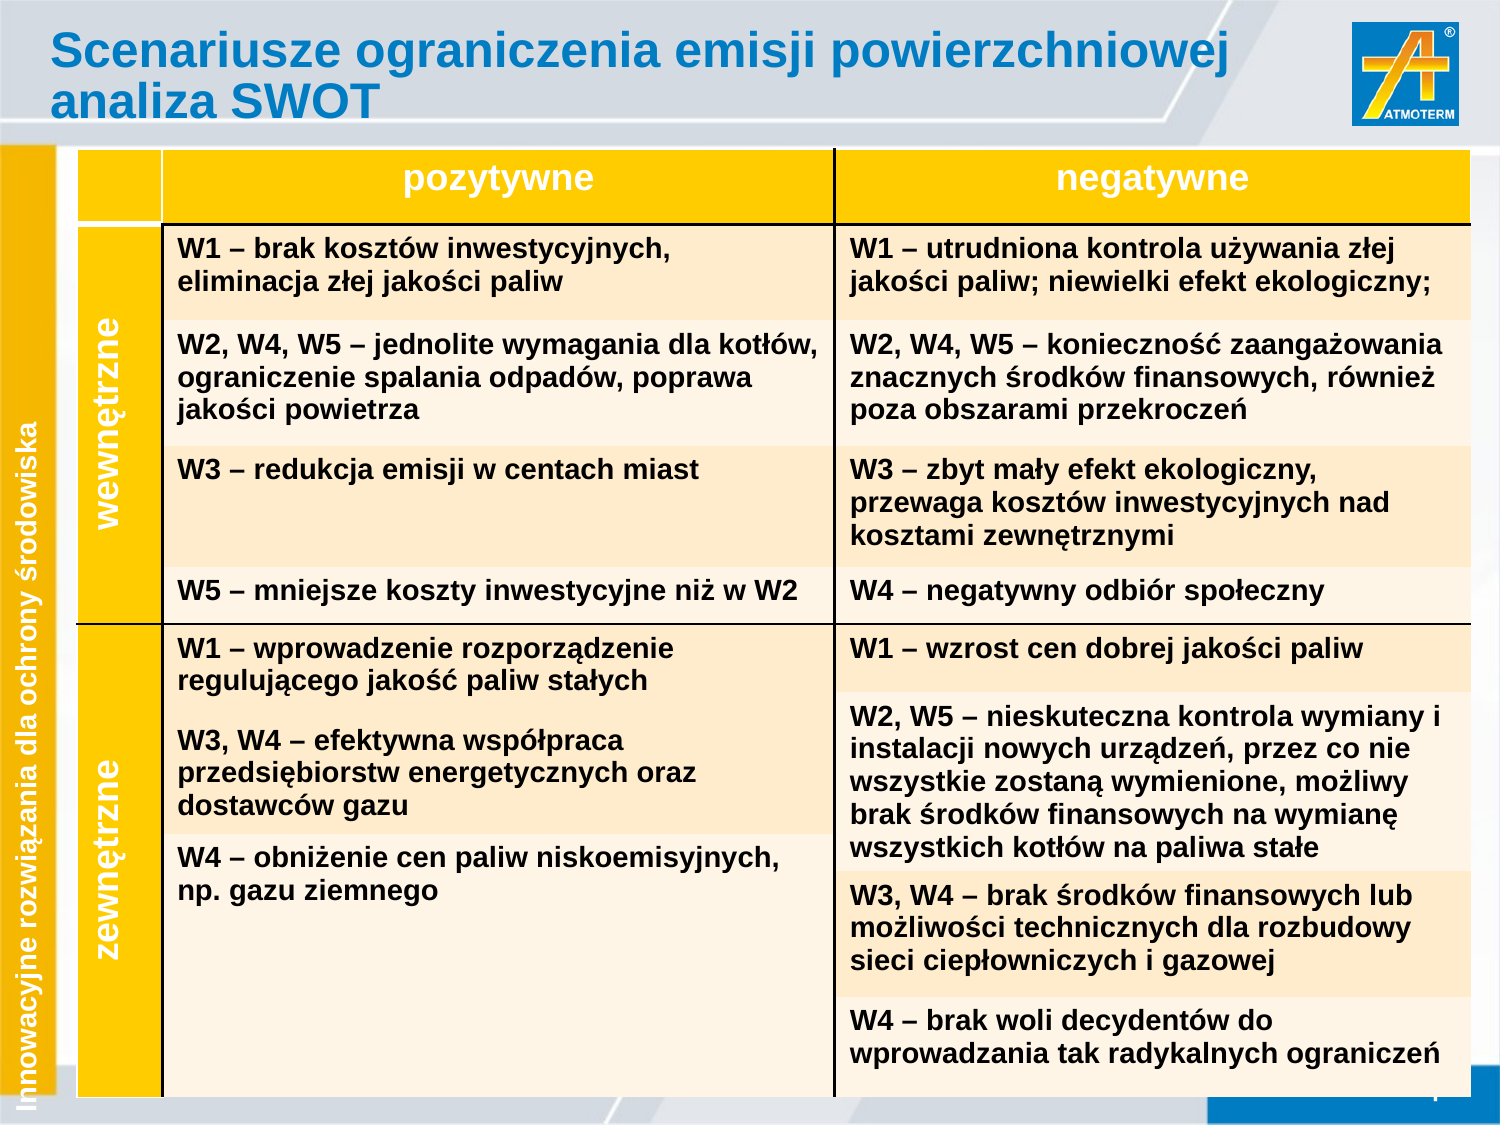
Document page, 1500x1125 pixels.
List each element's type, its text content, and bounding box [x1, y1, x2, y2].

table_cell W4 – negatywny odbiór społeczny [836, 567, 1471, 623]
table_cell W4 – obniżenie cen paliw niskoemisyjnych, np. gazu ziemnego [164, 834, 833, 1097]
table_cell wewnętrzne [78, 227, 161, 623]
table_cell W1 – brak kosztów inwestycyjnych, eliminacja złej jakości paliw [164, 226, 833, 320]
table_cell W3 – redukcja emisji w centach miast [164, 446, 833, 567]
table_cell W2, W4, W5 – konieczność zaangażowania znacznych środków finansowych, również poza obszarami przekroczeń [836, 320, 1471, 446]
table_cell W1 – utrudniona kontrola używania złej jakości paliw; niewielki efekt ekologiczny; [836, 226, 1471, 320]
table_cell W1 – wprowadzenie rozporządzenie regulującego jakość paliw stałych [164, 625, 833, 716]
table_cell W2, W4, W5 – jednolite wymagania dla kotłów, ograniczenie spalania odpadów, poprawa jakości powietrza [164, 320, 833, 446]
title Scenariusze ograniczenia emisji powierzchniowej analiza SWOT [29, 18, 1282, 126]
table_cell W5 – mniejsze koszty inwestycyjne niż w W2 [164, 567, 833, 623]
table_header pozytywne [163, 150, 833, 223]
table_header negatywne [836, 150, 1470, 223]
table_cell W3, W4 – brak środków finansowych lub możliwości technicznych dla rozbudowy sieci ciepłowniczych i gazowej [836, 871, 1471, 997]
table_cell W1 – wzrost cen dobrej jakości paliw [836, 625, 1471, 692]
table_header [78, 150, 161, 221]
table_cell zewnętrzne [78, 625, 161, 1097]
table_cell W2, W5 – nieskuteczna kontrola wymiany i instalacji nowych urządzeń, przez co nie wszystkie zostaną wymienione, możliwy brak środków finansowych na wymianę wszystkich kotłów na paliwa stałe [836, 692, 1471, 871]
table_cell W3, W4 – efektywna współpraca przedsiębiorstw energetycznych oraz dostawców gazu [164, 716, 833, 834]
picture [0, 0, 1500, 1125]
table_cell W4 – brak woli decydentów do wprowadzania tak radykalnych ograniczeń [836, 997, 1471, 1097]
table_cell W3 – zbyt mały efekt ekologiczny, przewaga kosztów inwestycyjnych nad kosztami zewnętrznymi [836, 446, 1471, 567]
